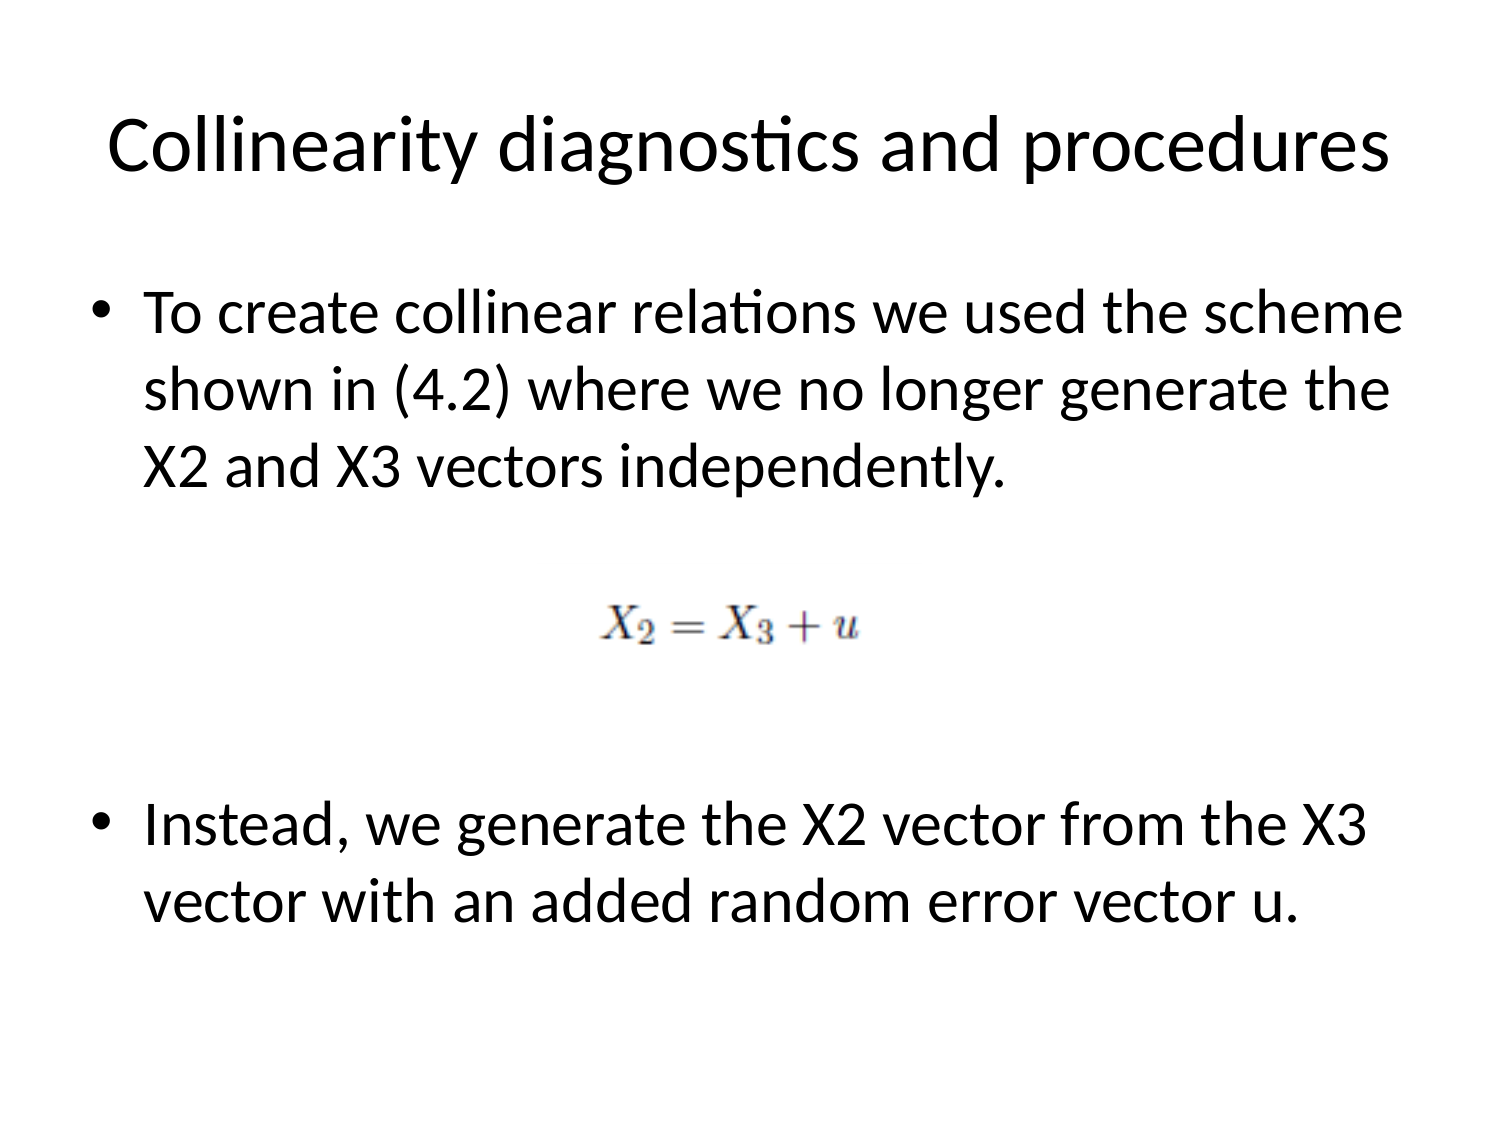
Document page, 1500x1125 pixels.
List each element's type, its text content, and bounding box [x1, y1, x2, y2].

list To create collinear relations we used the scheme shown in (4.2) where we no longer generate the X2 and X3 vectors independently. Instead, we generate the X2 vector from the X3 vector with an added random error vector u. [75, 262, 1425, 1005]
title Collinearity diagnostics and procedures [75, 45, 1425, 233]
picture [537, 562, 923, 681]
